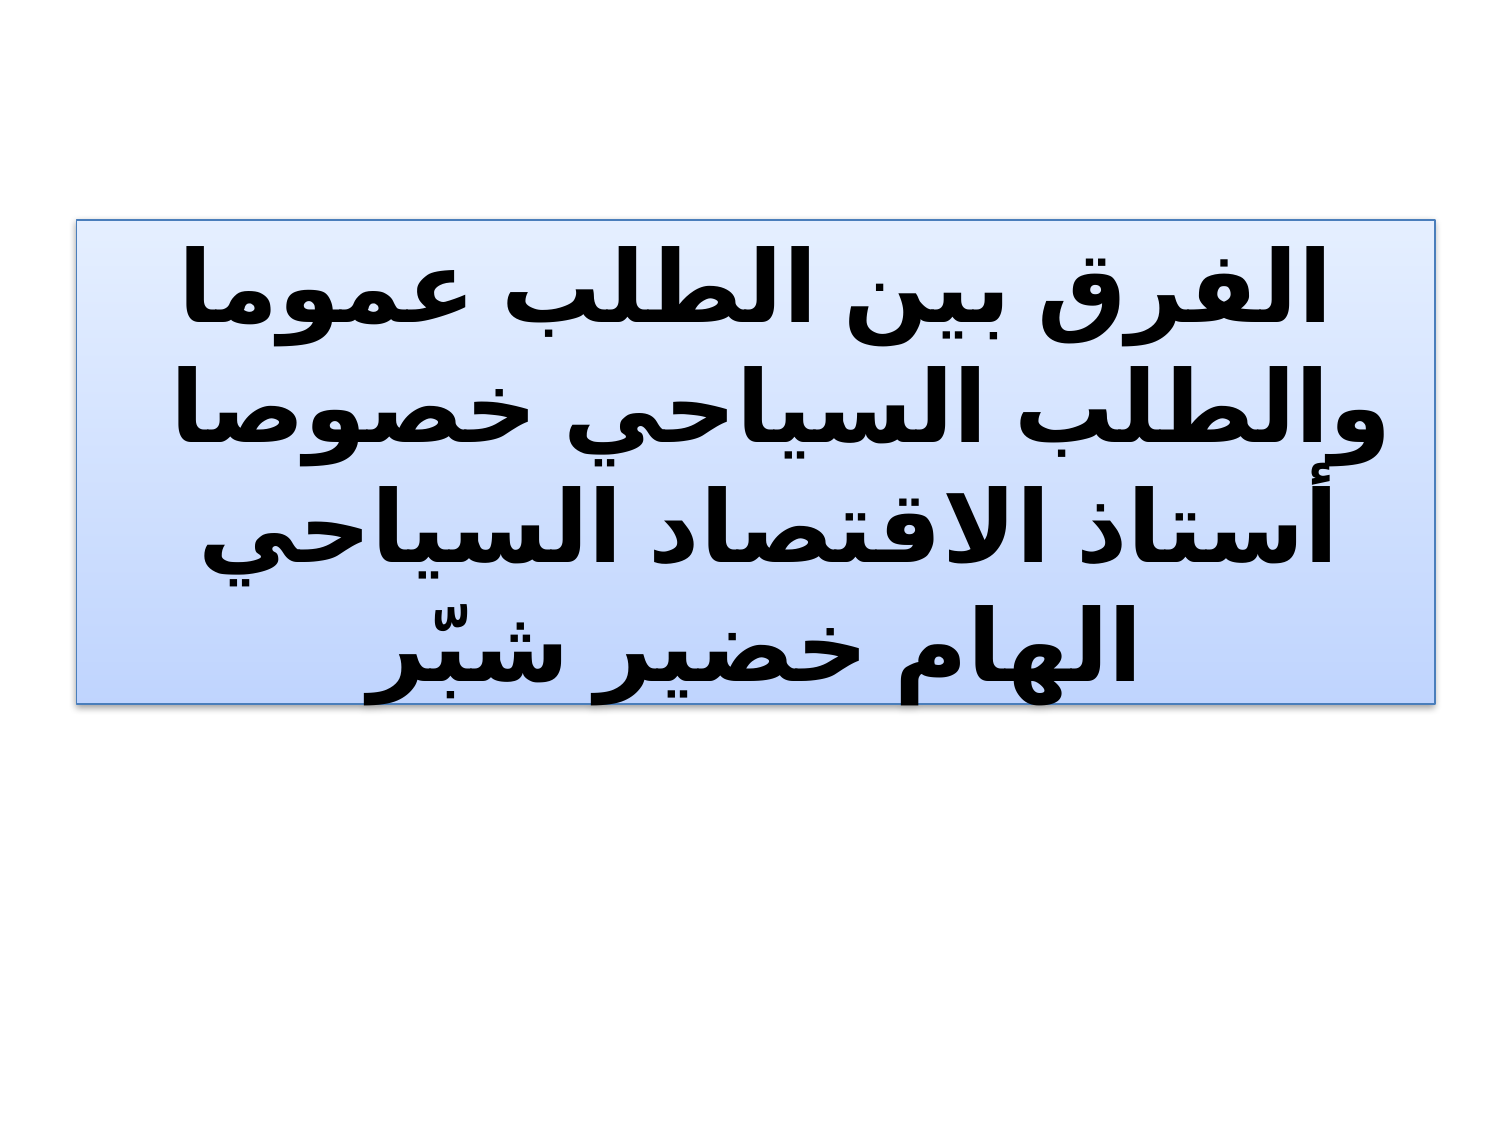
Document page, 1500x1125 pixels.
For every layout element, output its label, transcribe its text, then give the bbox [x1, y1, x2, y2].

title الفرق بين الطلب عموما والطلب السياحي خصوصا أستاذ الاقتصاد السياحي الهام خضير شبّر [76, 219, 1436, 705]
